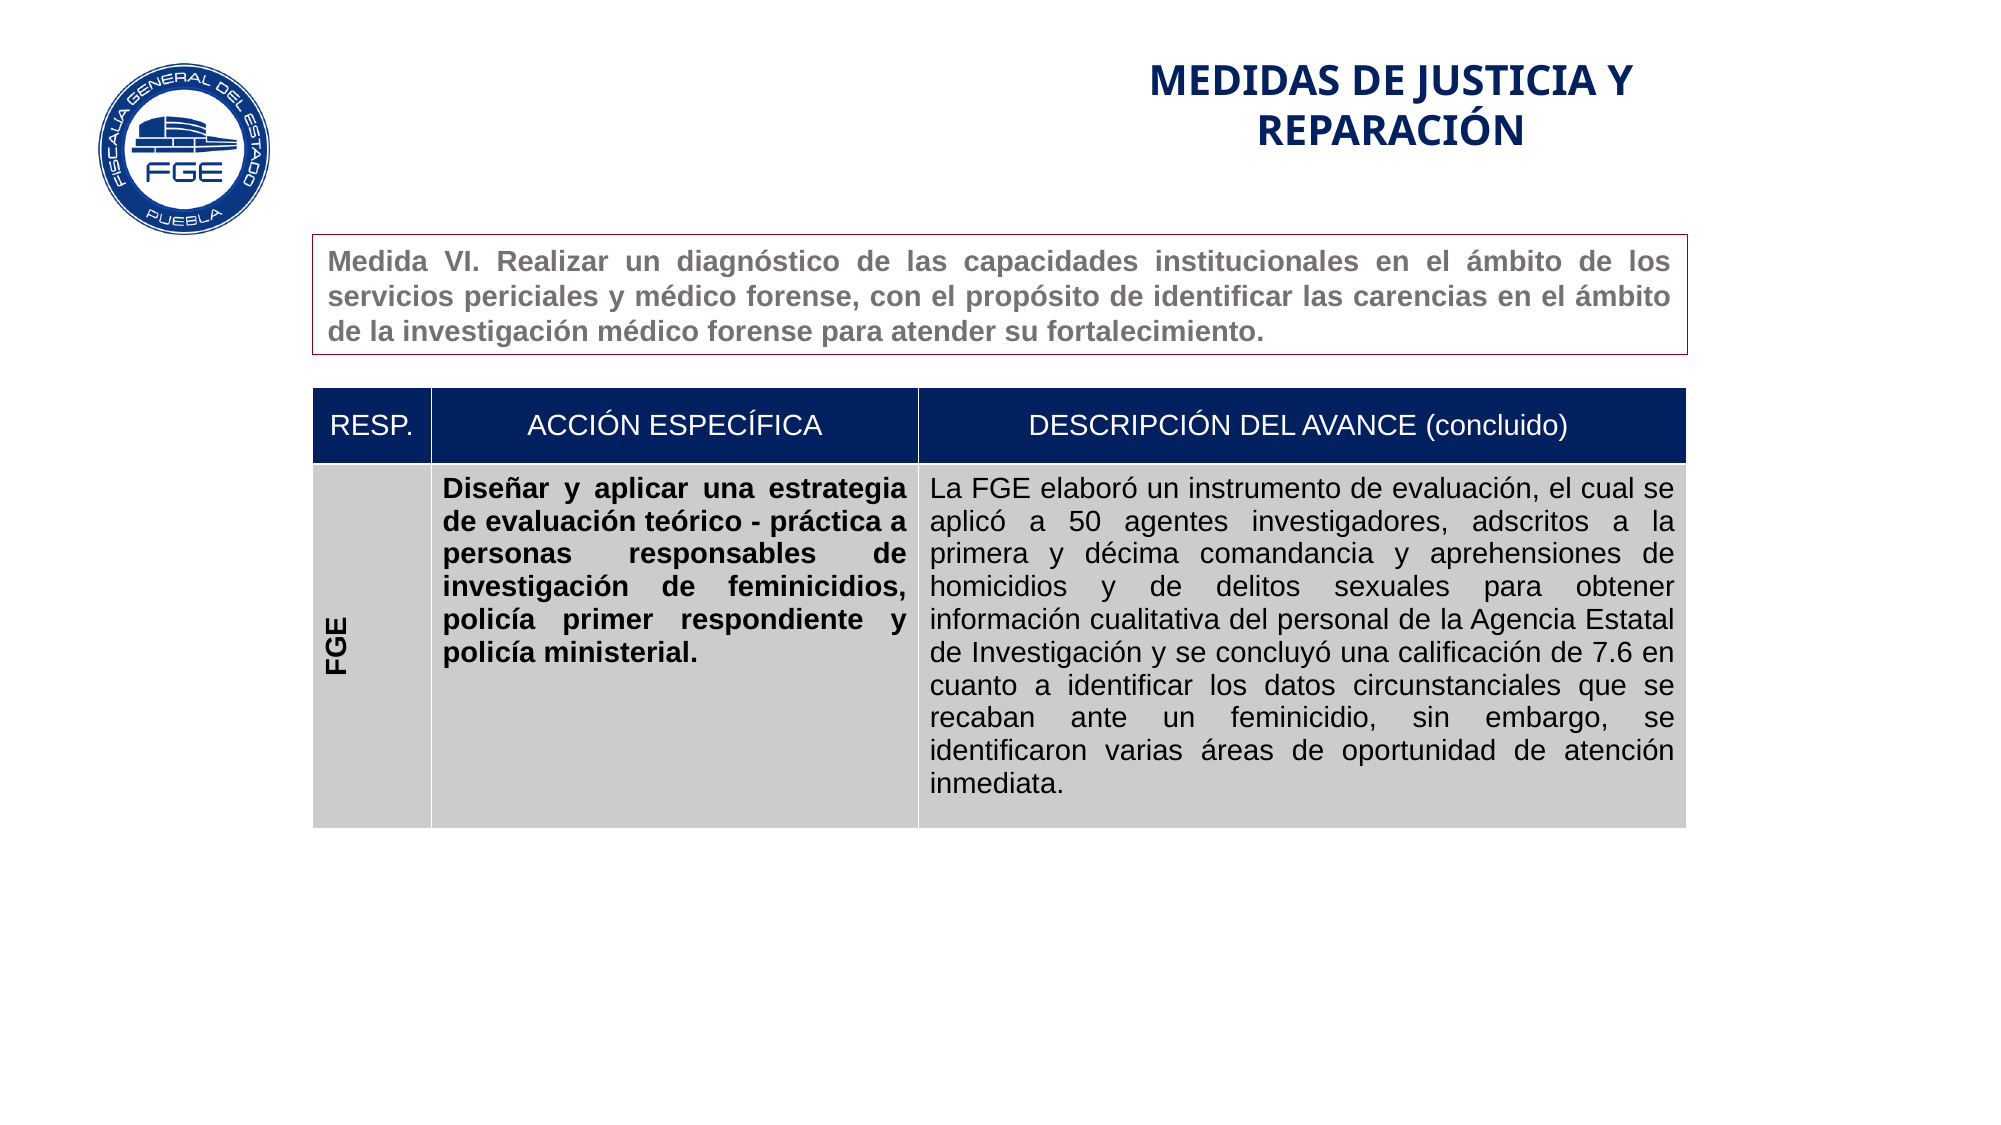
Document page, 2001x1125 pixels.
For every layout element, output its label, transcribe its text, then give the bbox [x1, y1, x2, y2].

table_cell Diseñar y aplicar una estrategia de evaluación teórico - práctica a personas responsables de investigación de feminicidios, policía primer respondiente y policía ministerial. [432, 465, 918, 828]
table_header DESCRIPCIÓN DEL AVANCE (concluido) [919, 388, 1686, 463]
picture [98, 63, 270, 235]
table_header RESP. [313, 388, 431, 463]
table_cell La FGE elaboró un instrumento de evaluación, el cual se aplicó a 50 agentes investigadores, adscritos a la primera y décima comandancia y aprehensiones de homicidios y de delitos sexuales para obtener información cualitativa del personal de la Agencia Estatal de Investigación y se concluyó una calificación de 7.6 en cuanto a identificar los datos circunstanciales que se recaban ante un feminicidio, sin embargo, se identificaron varias áreas de oportunidad de atención inmediata. [919, 465, 1686, 828]
text_box Medida VI. Realizar un diagnóstico de las capacidades institucionales en el ámbito de los servicios periciales y médico forense, con el propósito de identificar las carencias en el ámbito de la investigación médico forense para atender su fortalecimiento. [312, 234, 1688, 355]
table_header ACCIÓN ESPECÍFICA [432, 388, 918, 463]
table_cell FGE [313, 465, 431, 828]
text_box MEDIDAS DE JUSTICIA Y REPARACIÓN [1070, 46, 1712, 162]
